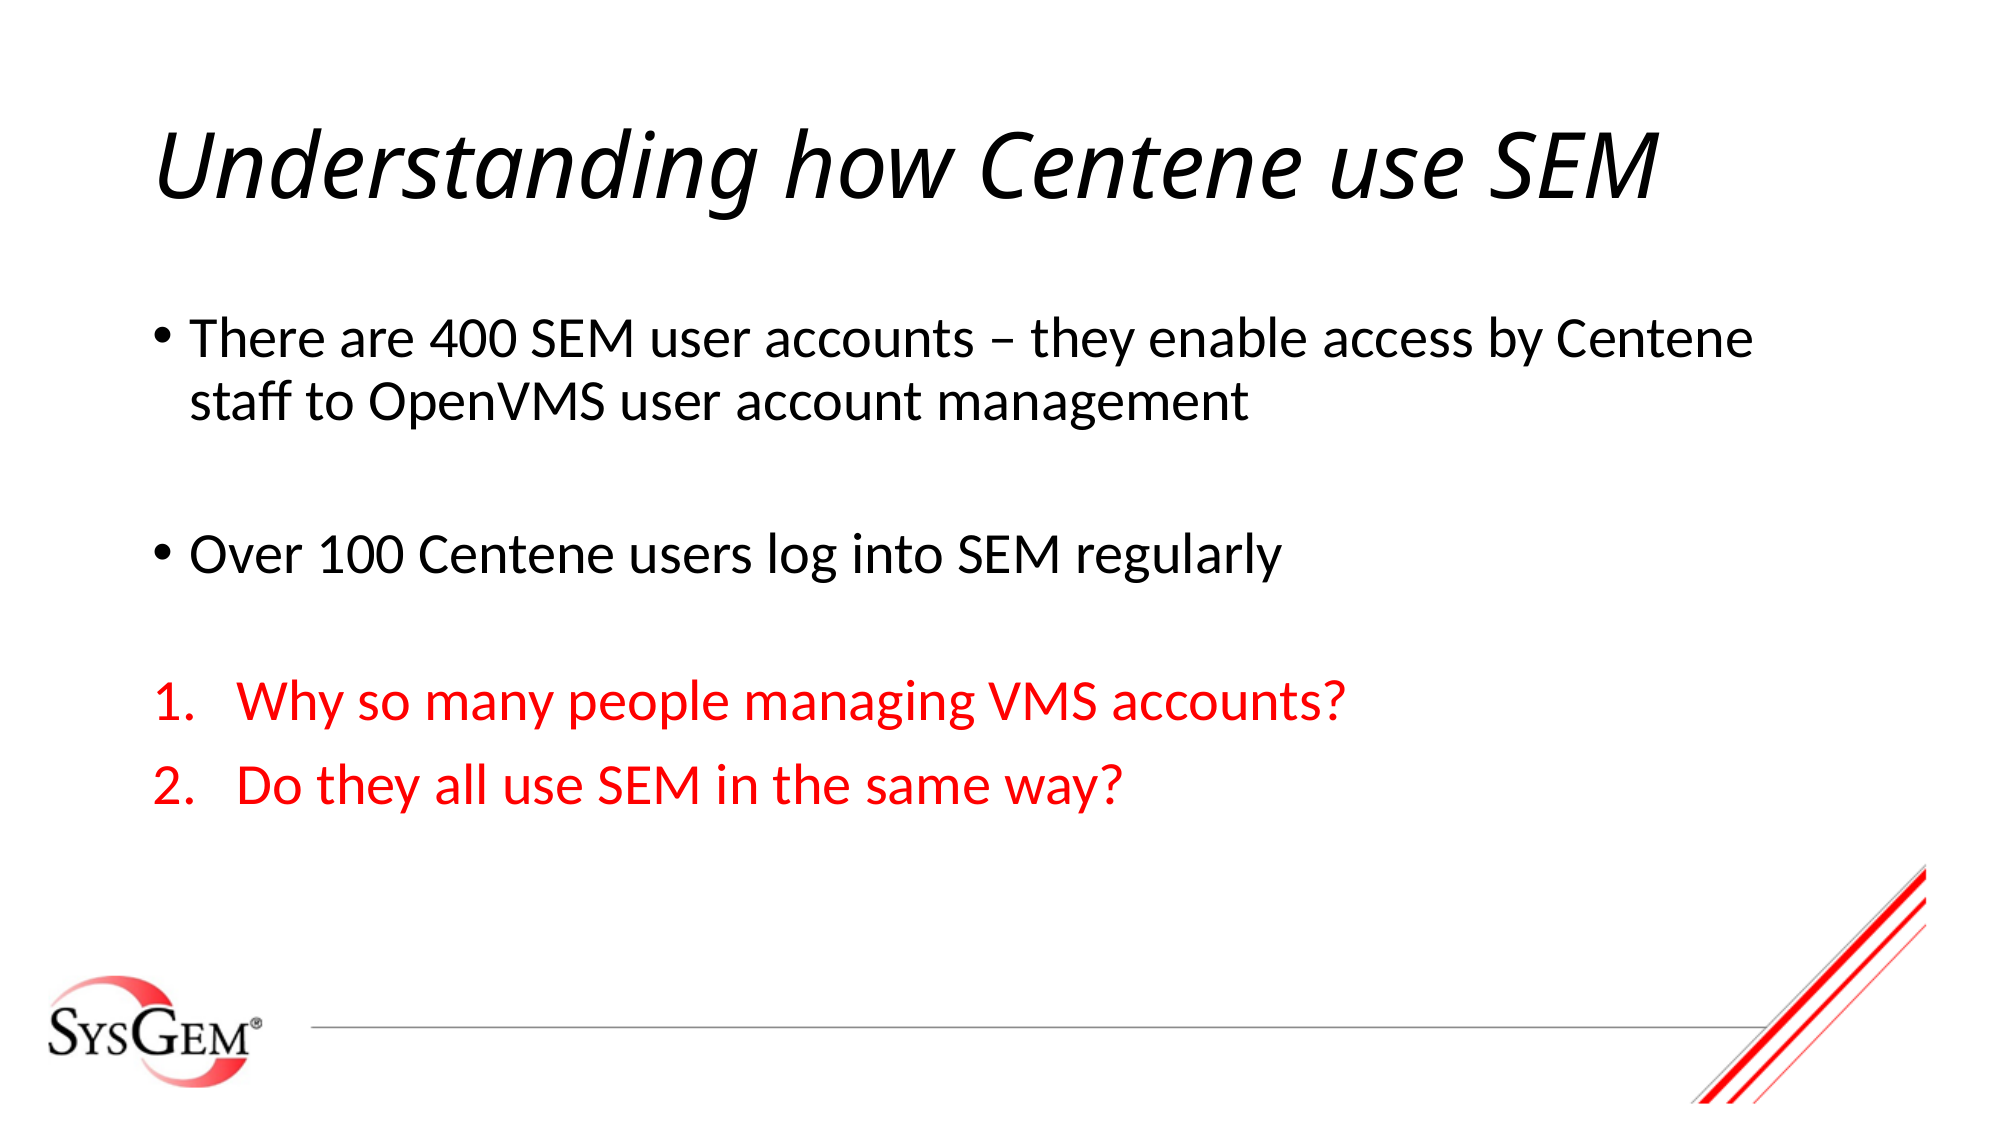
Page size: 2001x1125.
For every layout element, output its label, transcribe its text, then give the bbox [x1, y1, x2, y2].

list There are 400 SEM user accounts – they enable access by Centene staff to OpenVMS user account management Over 100 Centene users log into SEM regularly Why so many people managing VMS accounts? Do they all use SEM in the same way? [137, 299, 1863, 841]
picture [0, 841, 1940, 1114]
title Understanding how Centene use SEM [137, 59, 1863, 278]
